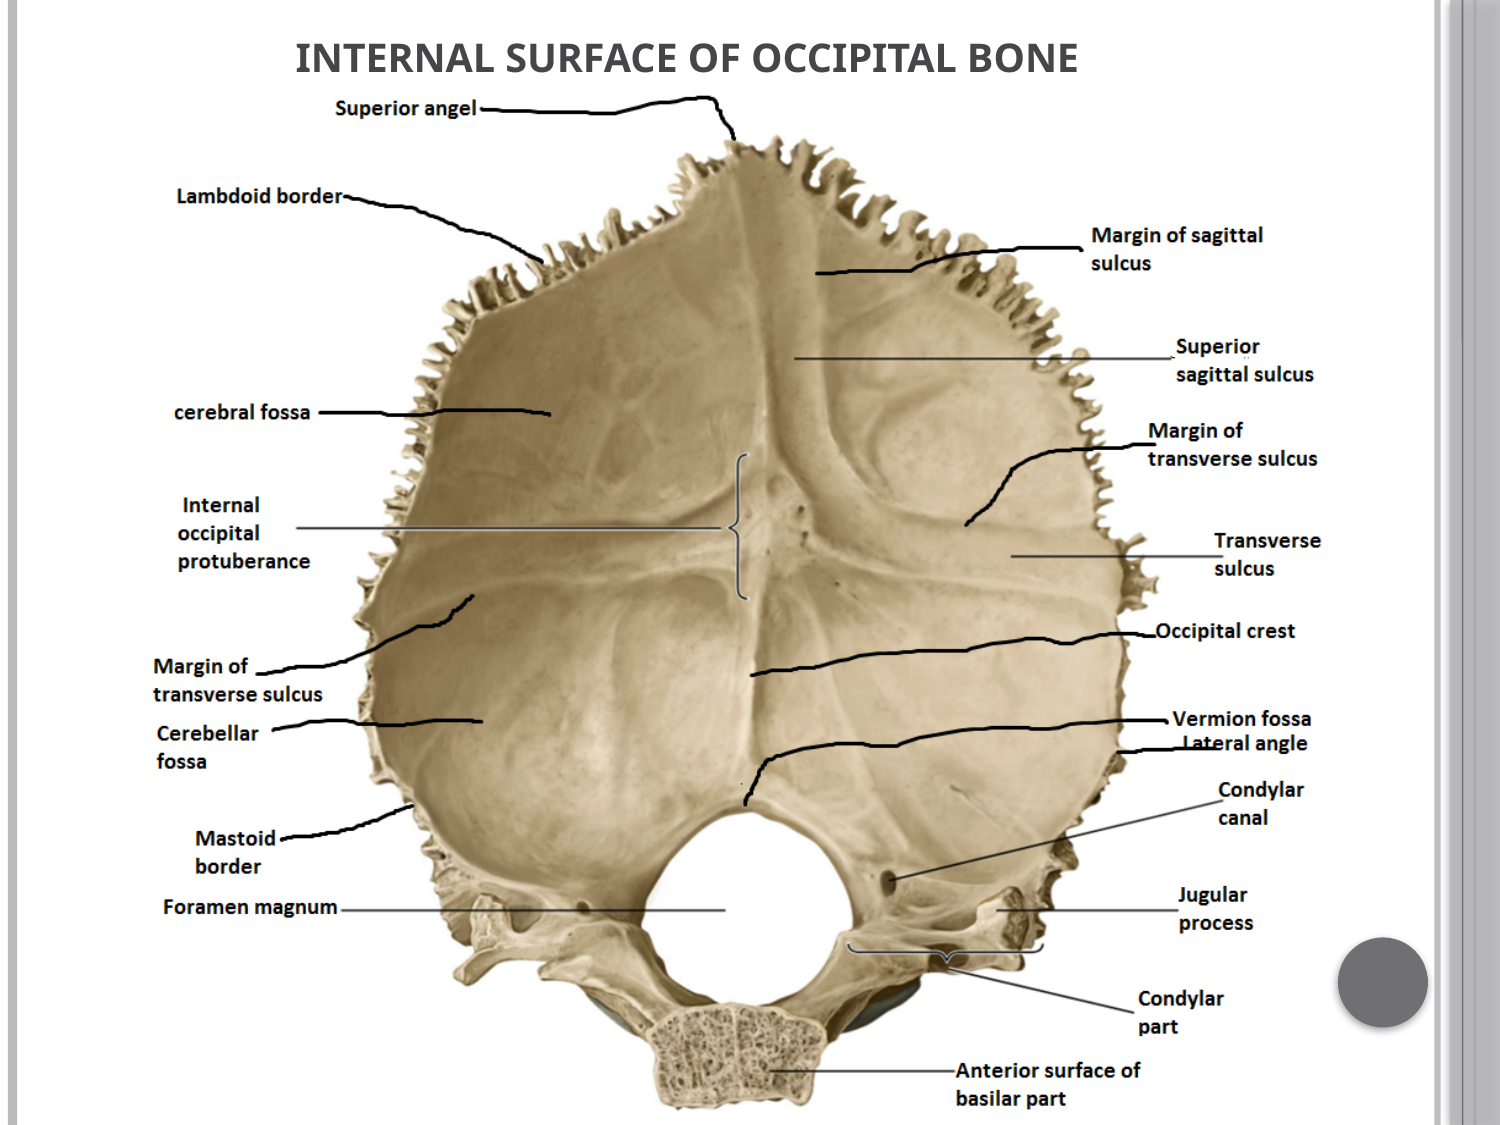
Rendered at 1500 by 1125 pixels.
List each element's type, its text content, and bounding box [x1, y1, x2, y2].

title INTERNAL SURFACE OF OCCIPITAL BONE [75, 24, 1300, 88]
picture [136, 86, 1324, 1125]
